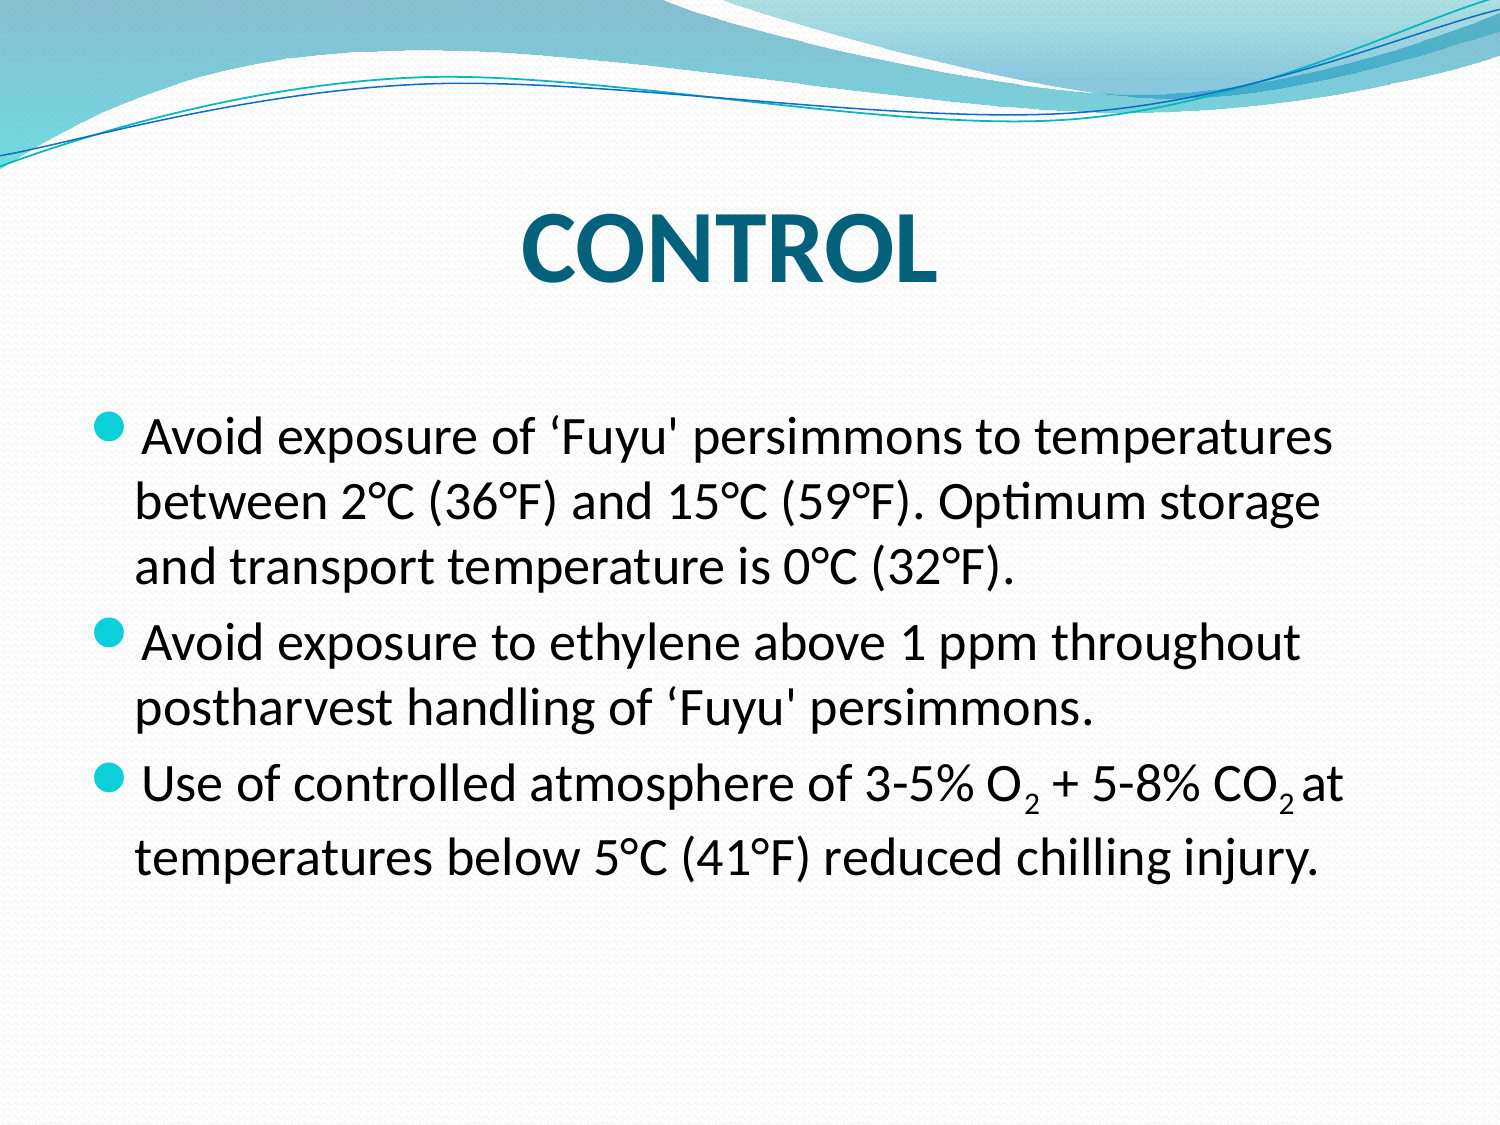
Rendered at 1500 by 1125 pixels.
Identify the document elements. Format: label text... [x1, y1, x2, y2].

title CONTROL [75, 115, 1425, 303]
list Avoid exposure of ‘Fuyu' persimmons to temperatures between 2°C (36°F) and 15°C (59°F). Optimum storage and transport temperature is 0°C (32°F). Avoid exposure to ethylene above 1 ppm throughout postharvest handling of ‘Fuyu' persimmons. Use of controlled atmosphere of 3-5% O2 + 5-8% CO2 at temperatures below 5°C (41°F) reduced chilling injury. [75, 317, 1425, 1038]
